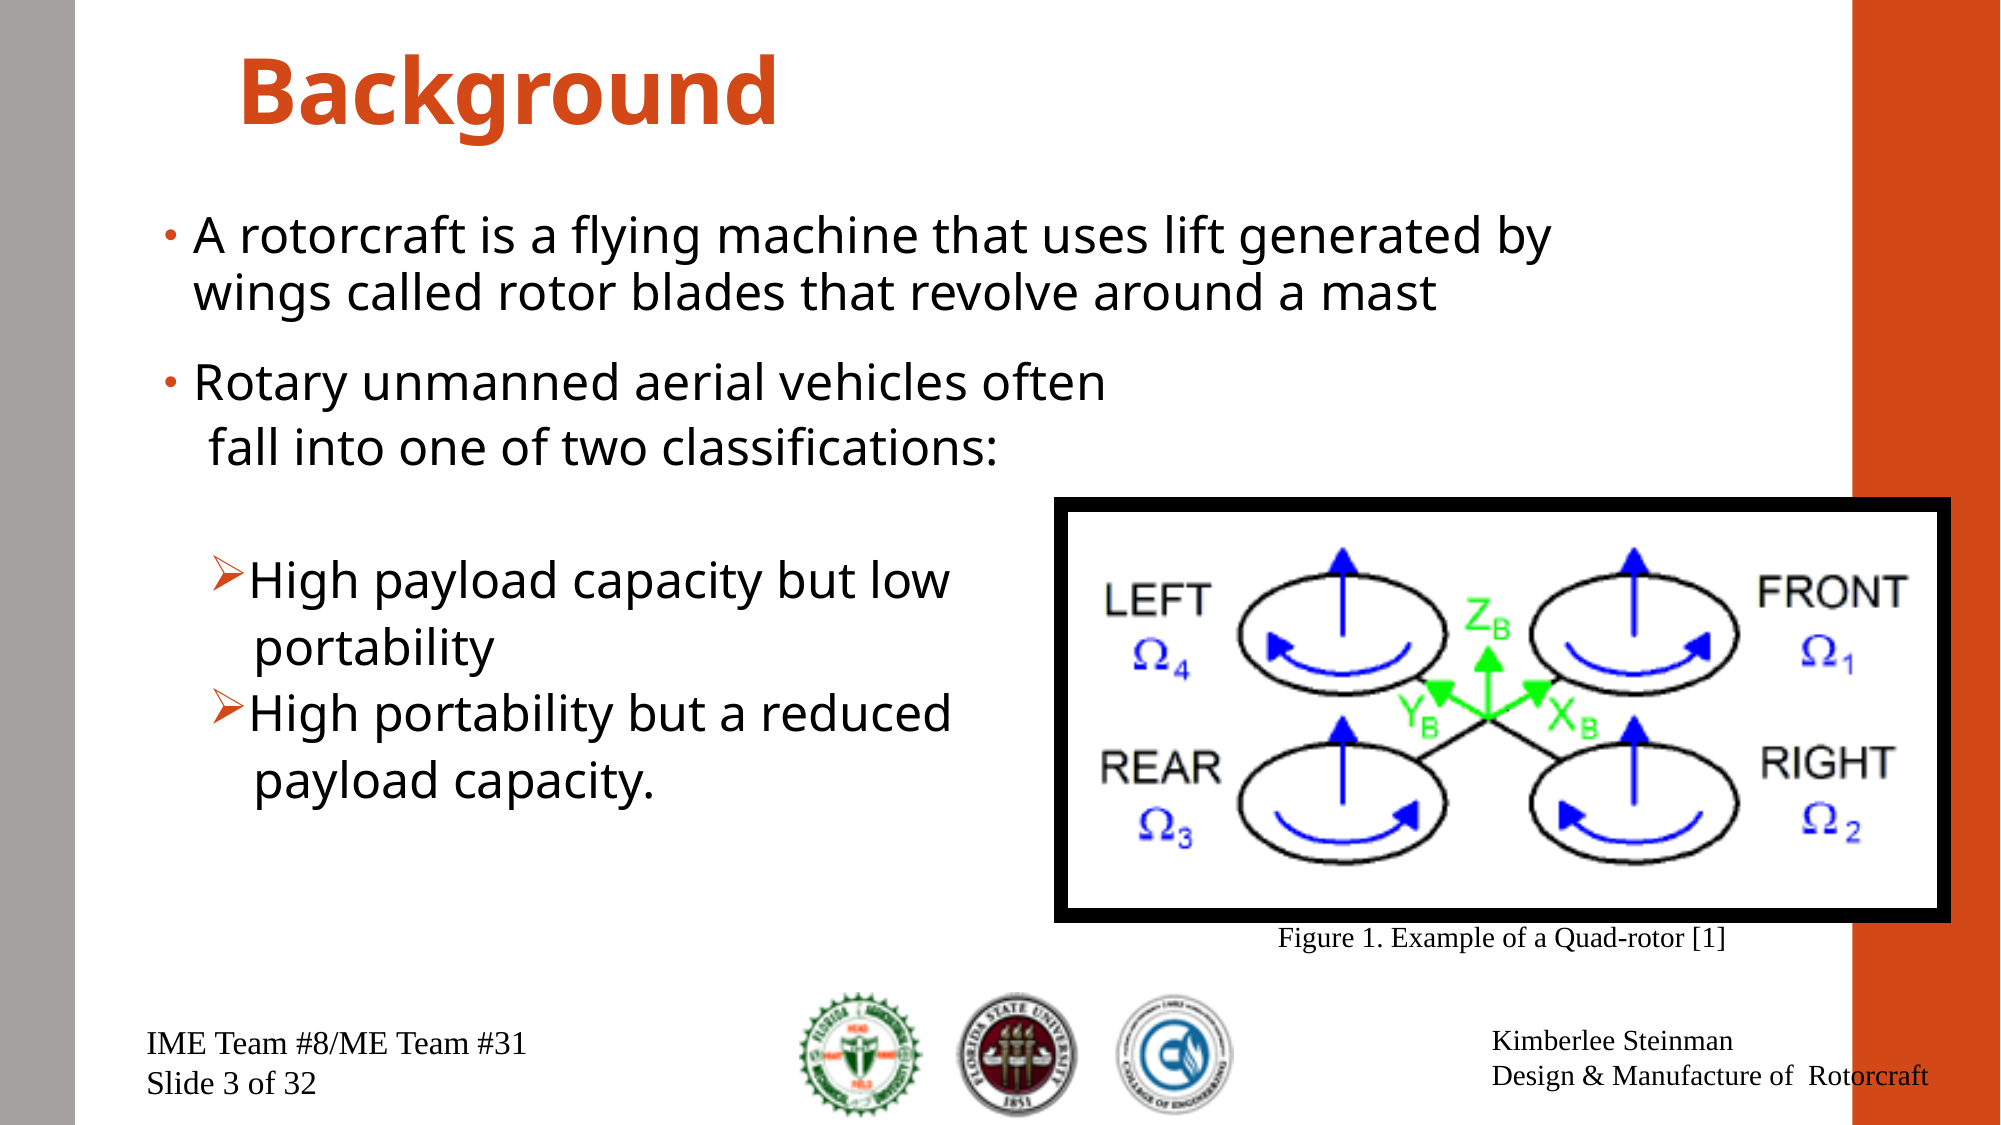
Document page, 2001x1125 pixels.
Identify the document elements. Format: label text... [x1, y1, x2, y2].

text_box Kimberlee Steinman Design & Manufacture of Rotorcraft [1477, 1013, 1957, 1099]
title Background [221, 27, 1872, 152]
text_box IME Team #8/ME Team #31 Slide 3 of 32 [131, 1013, 556, 1109]
list A rotorcraft is a flying machine that uses lift generated by wings called rotor blades that revolve around a mast Rotary unmanned aerial vehicles often fall into one of two classifications: High payload capacity but low portability High portability but a reduced payload capacity. [148, 200, 1579, 861]
picture [798, 992, 1234, 1121]
picture [1068, 511, 1937, 909]
text_box Figure 1. Example of a Quad-rotor [1] [1263, 917, 1742, 961]
